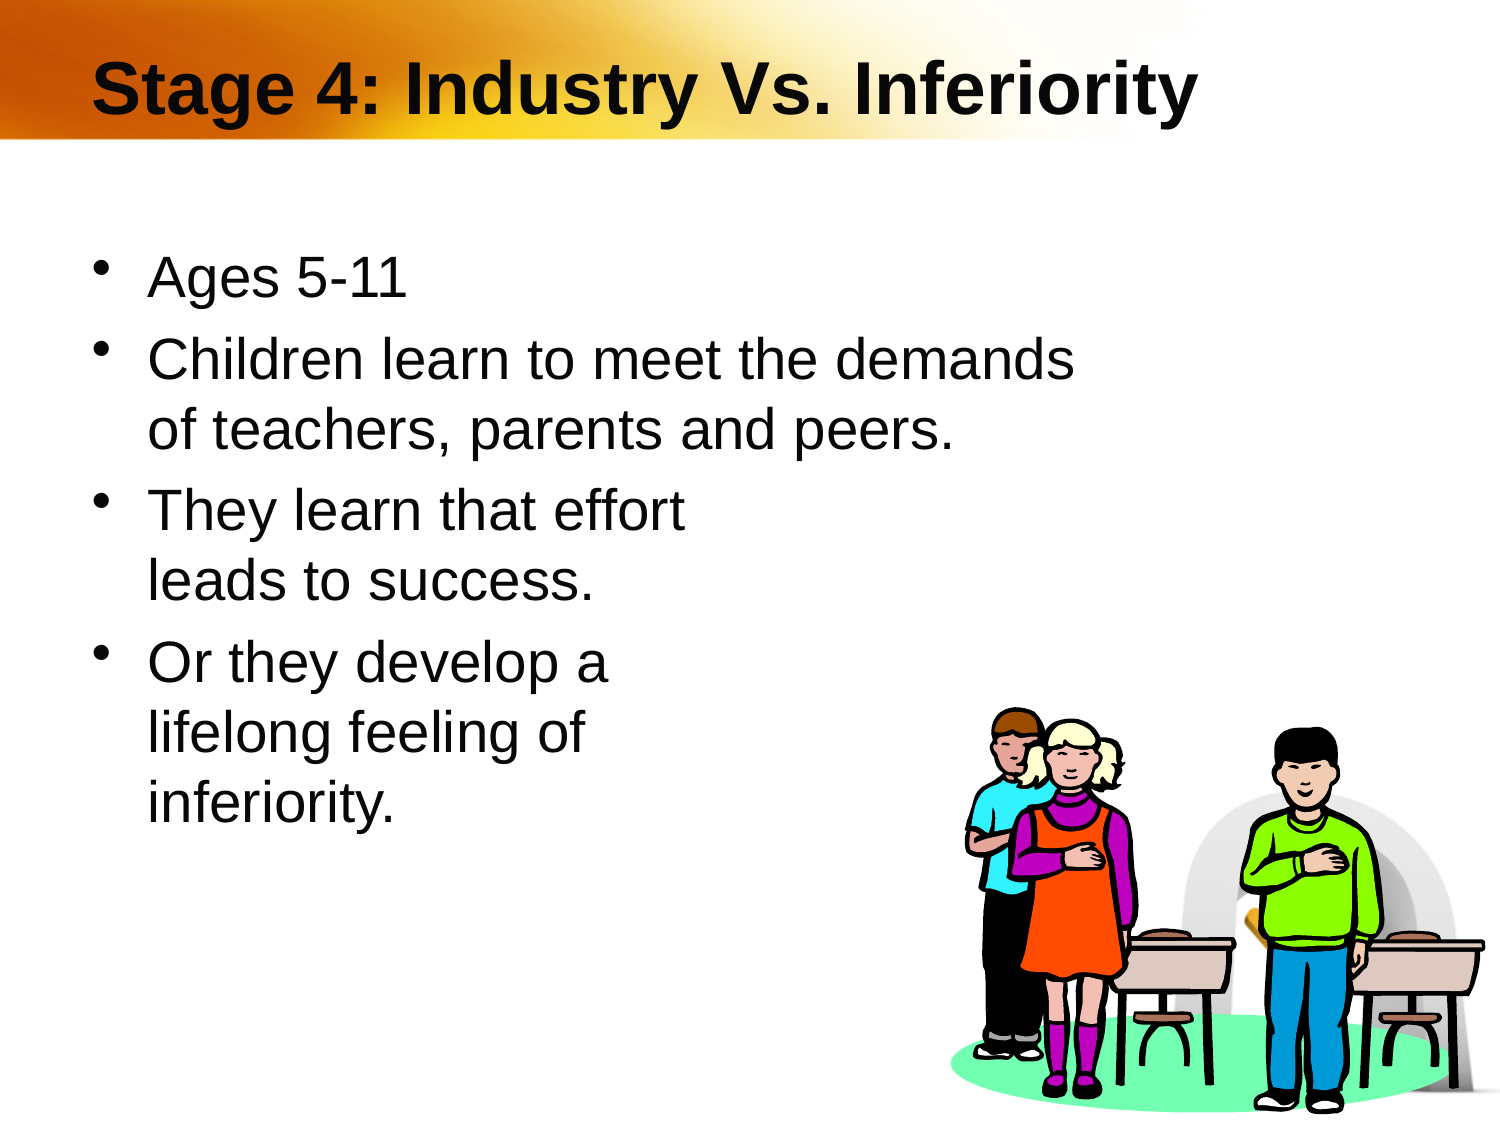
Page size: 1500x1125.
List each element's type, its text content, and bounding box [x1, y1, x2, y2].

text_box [950, 703, 1486, 1115]
picture [0, 0, 1500, 1125]
list Ages 5-11 Children learn to meet the demands of teachers, parents and peers. They learn that effort leads to success. Or they develop a lifelong feeling of inferiority. [76, 231, 1117, 964]
title Stage 4: Industry Vs. Inferiority [76, 42, 1424, 126]
